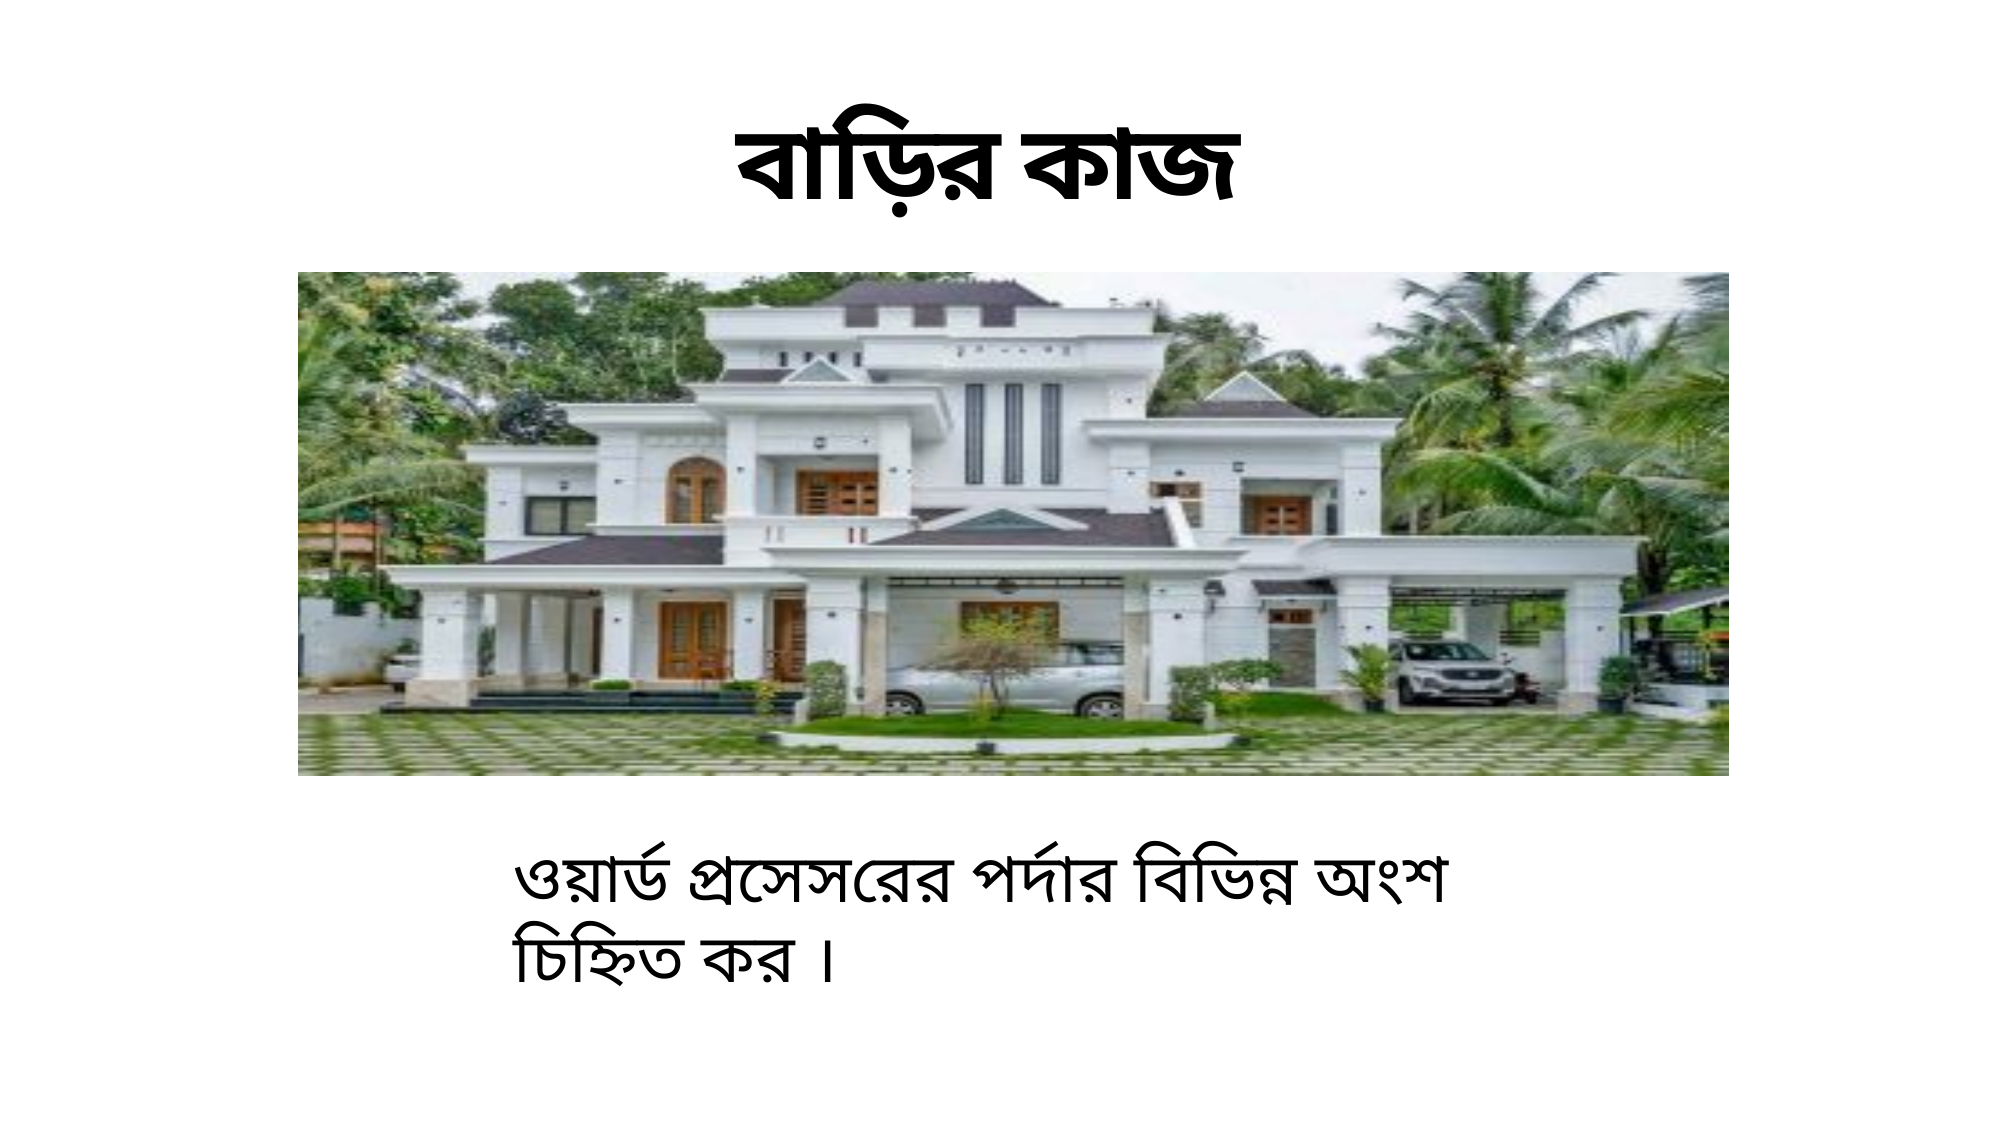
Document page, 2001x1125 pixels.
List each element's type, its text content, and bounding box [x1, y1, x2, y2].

text_box বাড়ির কাজ [682, 87, 1294, 228]
picture [298, 272, 1729, 776]
text_box ওয়ার্ড প্রসেসরের পর্দার বিভিন্ন অংশ চিহ্নিত কর । [499, 828, 1505, 1003]
